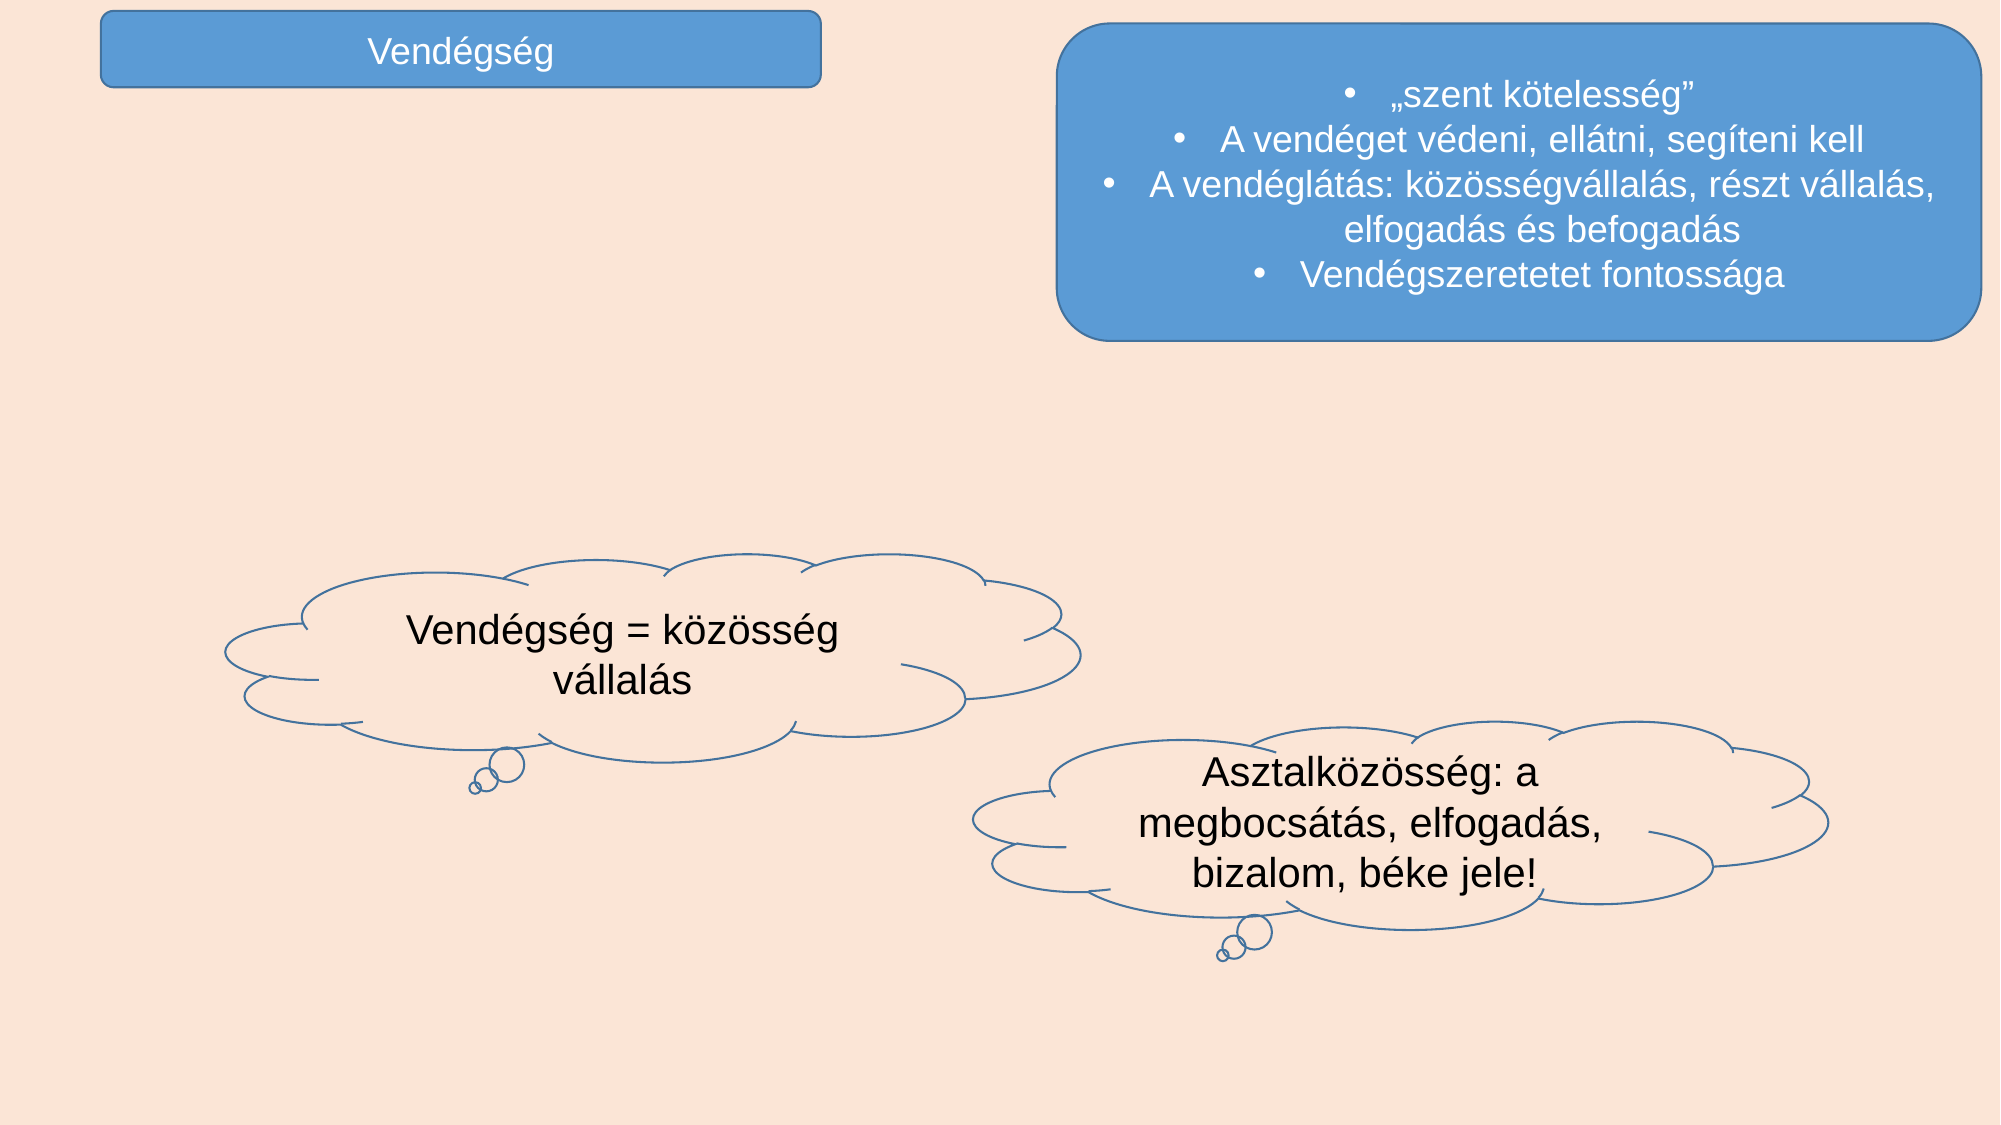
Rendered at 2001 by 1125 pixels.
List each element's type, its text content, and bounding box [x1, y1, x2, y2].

text_box Asztalközösség: a megbocsátás, elfogadás, bizalom, béke jele! [971, 720, 1830, 963]
text_box „szent kötelesség” A vendéget védeni, ellátni, segíteni kell A vendéglátás: közösségvállalás, részt vállalás, elfogadás és befogadás Vendégszeretetet fontossága [1055, 22, 1983, 342]
text_box Vendégség = közösség vállalás [224, 553, 1082, 795]
text_box Vendégség [99, 9, 822, 89]
